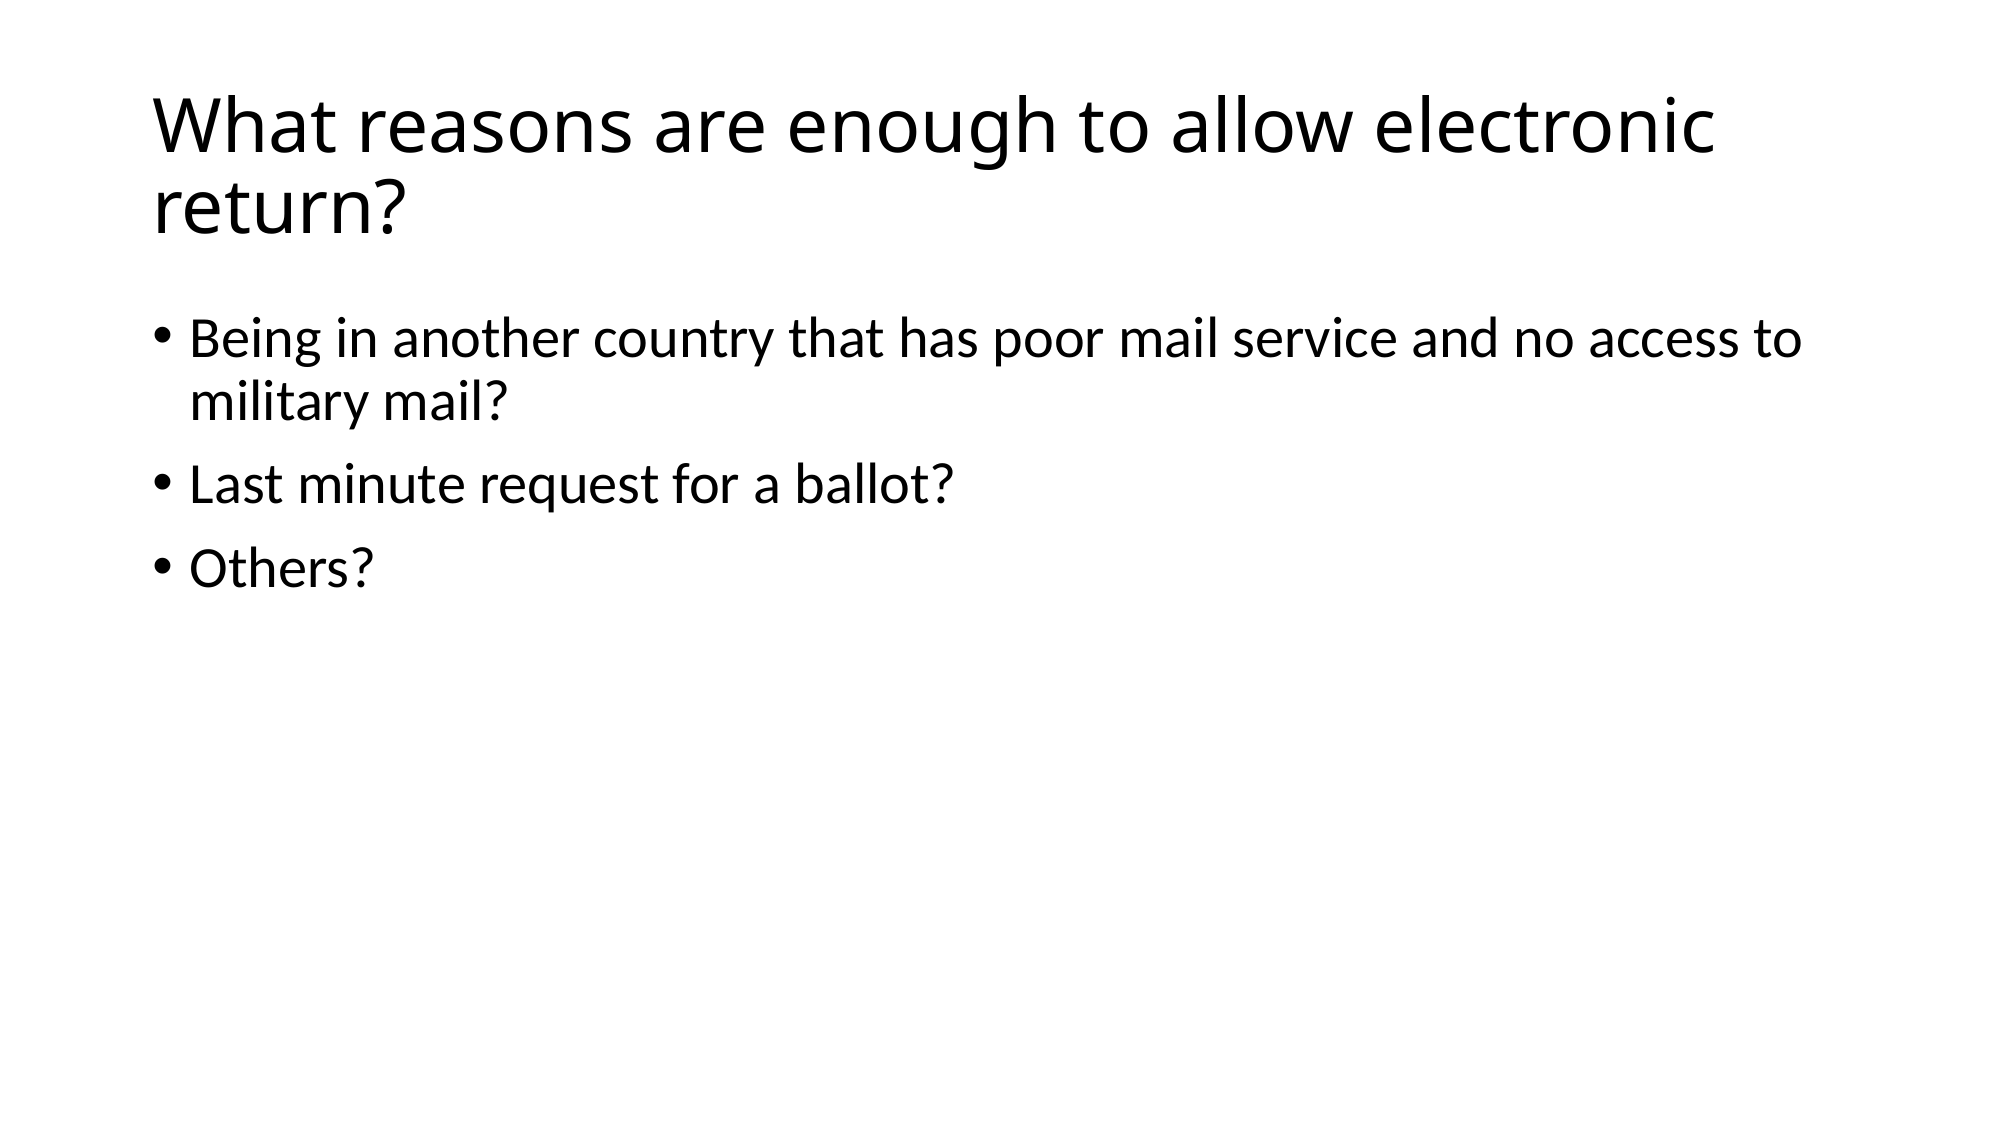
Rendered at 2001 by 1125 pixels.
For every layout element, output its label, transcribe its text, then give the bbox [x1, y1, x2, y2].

list Being in another country that has poor mail service and no access to military mail? Last minute request for a ballot? Others? [137, 299, 1863, 1014]
title What reasons are enough to allow electronic return? [137, 59, 1863, 278]
